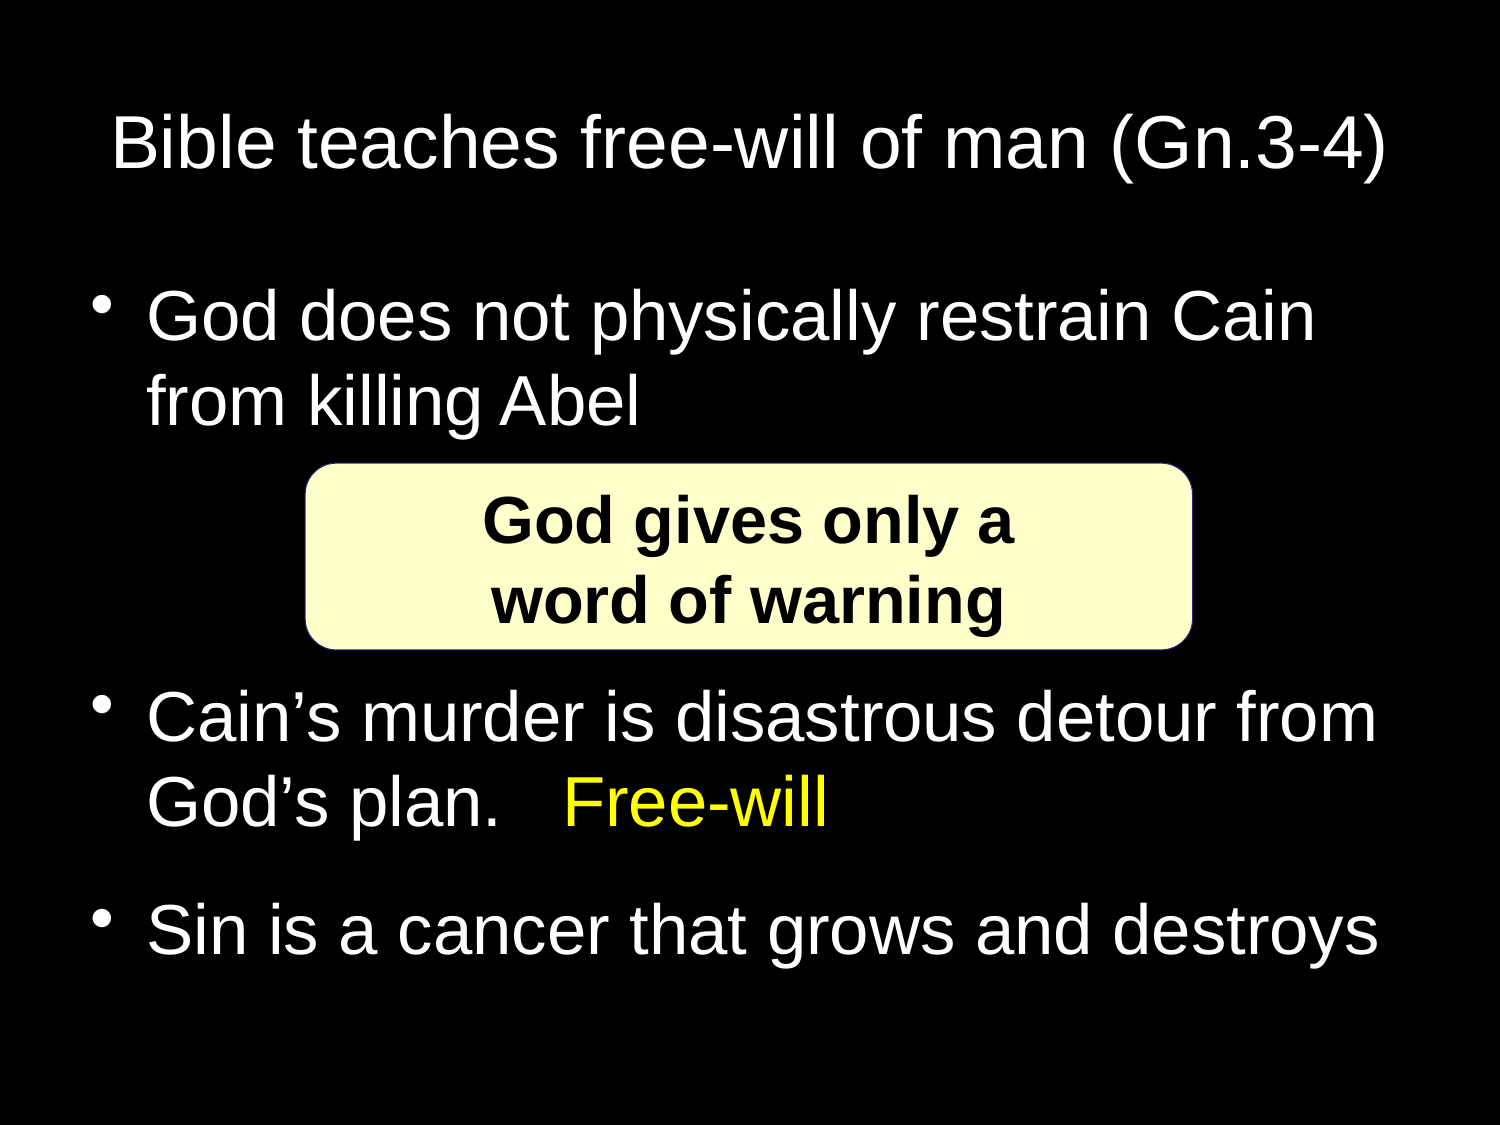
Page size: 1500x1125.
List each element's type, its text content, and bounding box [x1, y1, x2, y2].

list God does not physically restrain Cain from killing Abel Cain’s murder is disastrous detour from God’s plan. Free-will Sin is a cancer that grows and destroys [75, 262, 1425, 1005]
text_box God gives only a word of warning [303, 461, 1195, 653]
title Bible teaches free-will of man (Gn.3-4) [75, 45, 1425, 233]
